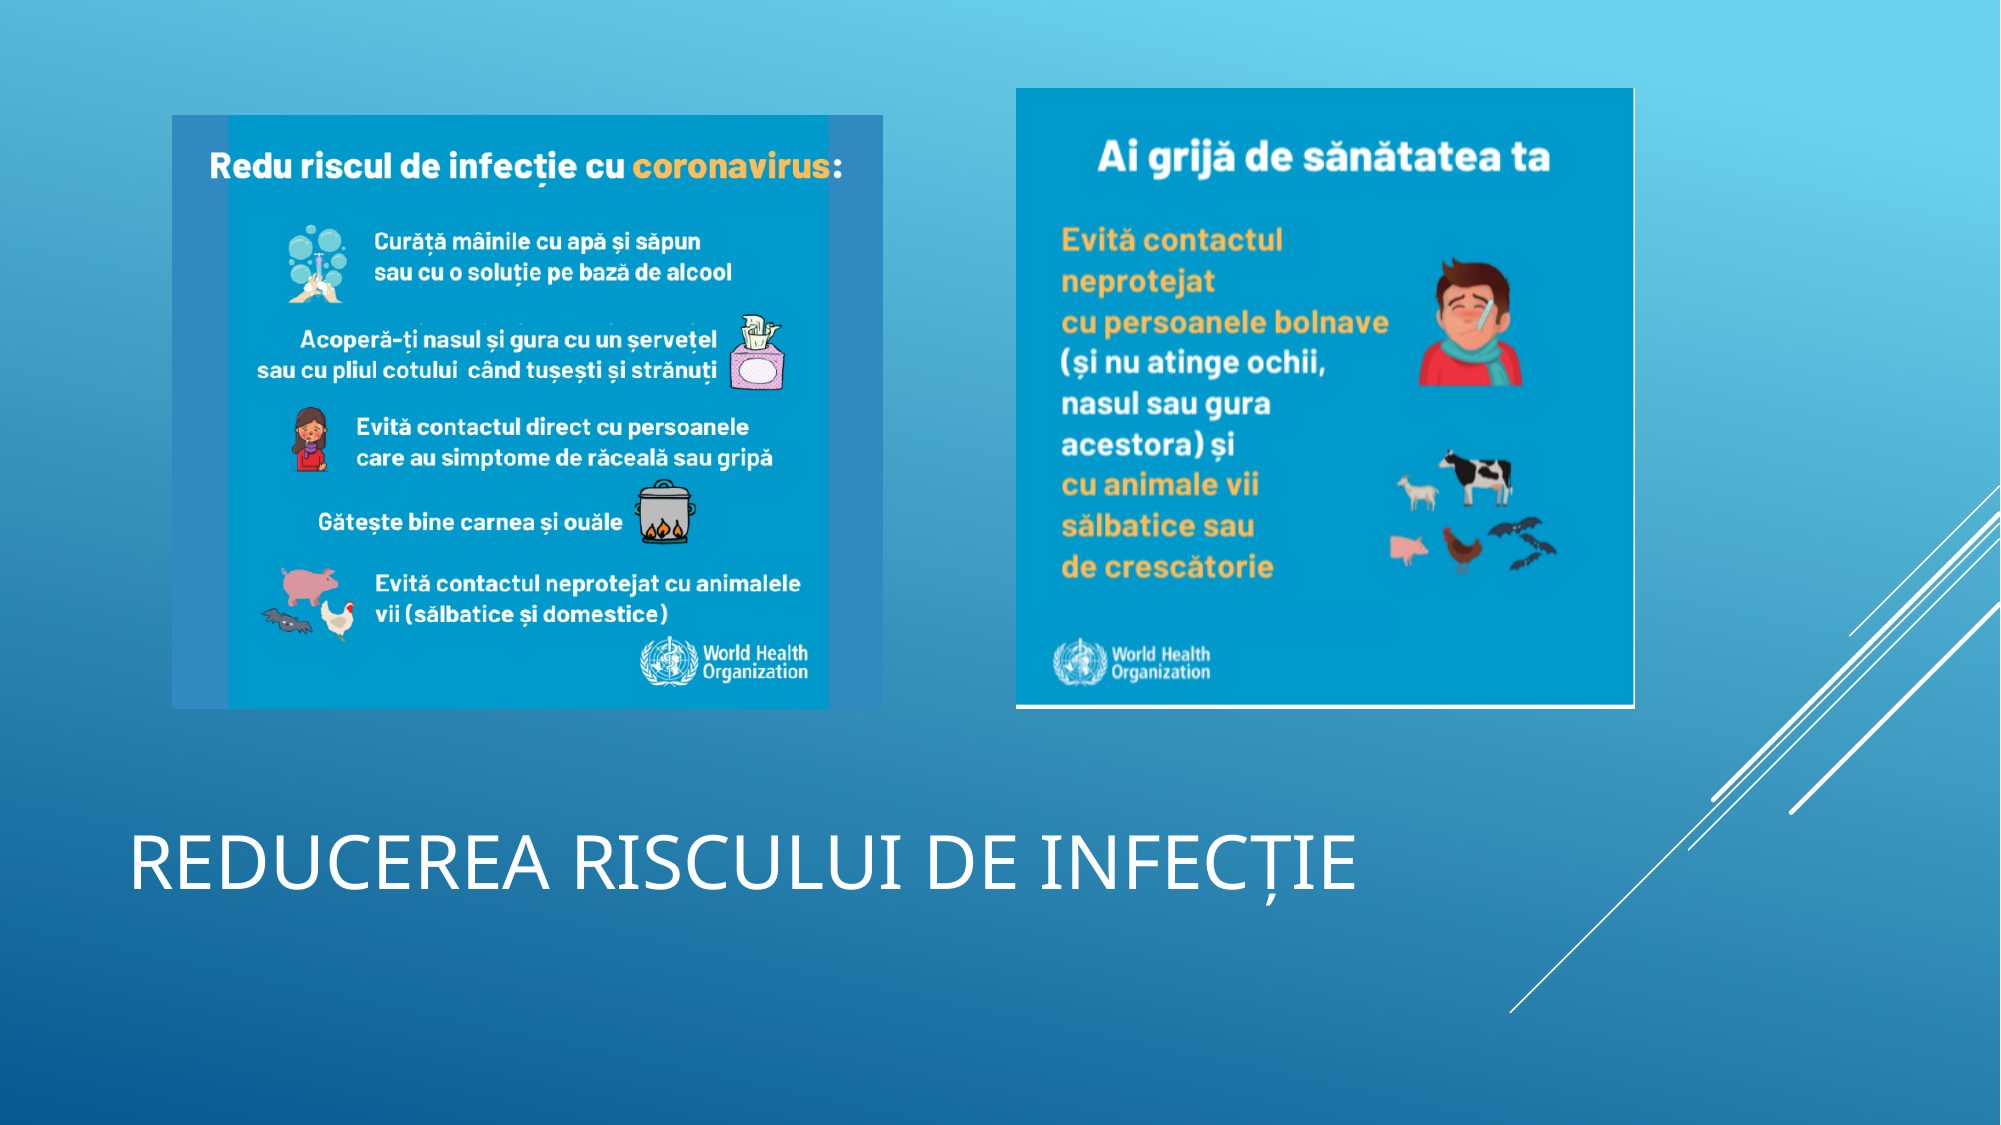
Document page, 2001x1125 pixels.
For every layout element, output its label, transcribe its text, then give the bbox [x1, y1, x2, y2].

picture [1455, 147, 1477, 171]
picture [1081, 315, 1095, 333]
picture [1144, 438, 1160, 456]
picture [1149, 147, 1171, 180]
picture [1162, 646, 1210, 679]
picture [1439, 450, 1512, 506]
picture [1243, 397, 1253, 414]
picture [1118, 274, 1128, 292]
picture [1081, 233, 1096, 251]
picture [1245, 471, 1249, 495]
picture [1163, 438, 1174, 455]
picture [1480, 147, 1500, 172]
picture [1099, 274, 1114, 299]
picture [1302, 349, 1308, 373]
picture [1099, 226, 1117, 251]
picture [1491, 518, 1539, 535]
picture [1162, 233, 1196, 251]
picture [1063, 274, 1077, 292]
picture [1205, 556, 1216, 578]
picture [1062, 438, 1077, 456]
picture [1276, 310, 1353, 333]
picture [1174, 138, 1200, 171]
picture [1198, 229, 1274, 251]
picture [1165, 351, 1176, 373]
picture [1106, 560, 1121, 578]
picture [1512, 553, 1539, 568]
picture [1397, 142, 1413, 171]
picture [1124, 315, 1152, 333]
picture [1204, 270, 1215, 292]
picture [1205, 519, 1235, 537]
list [171, 115, 884, 710]
picture [1161, 274, 1176, 292]
picture [1106, 513, 1138, 537]
picture [1148, 355, 1163, 373]
picture [1248, 355, 1263, 373]
picture [1132, 433, 1142, 455]
picture [1063, 514, 1094, 537]
picture [1246, 139, 1267, 171]
picture [1080, 396, 1095, 414]
picture [1124, 560, 1134, 578]
picture [1304, 141, 1347, 172]
picture [1512, 142, 1549, 171]
picture [1356, 315, 1370, 333]
picture [1284, 349, 1299, 373]
picture [1097, 513, 1102, 537]
picture [1212, 431, 1234, 462]
picture [1239, 519, 1253, 537]
picture [1311, 349, 1317, 373]
picture [1081, 560, 1096, 578]
picture [1074, 355, 1088, 380]
picture [1148, 270, 1158, 292]
picture [1098, 396, 1112, 414]
picture [1258, 560, 1273, 578]
picture [1113, 664, 1147, 683]
picture [1271, 147, 1293, 172]
picture [1267, 355, 1281, 373]
picture [1523, 535, 1554, 552]
picture [1106, 355, 1121, 373]
picture [1187, 355, 1202, 373]
picture [1150, 664, 1161, 679]
picture [1129, 274, 1145, 292]
picture [1016, 88, 1635, 710]
picture [1133, 391, 1138, 414]
picture [1080, 438, 1095, 456]
picture [1194, 472, 1199, 495]
picture [1140, 514, 1150, 537]
picture [1205, 355, 1220, 380]
picture [1106, 315, 1121, 340]
picture [1140, 471, 1146, 495]
picture [1081, 274, 1096, 292]
picture [1154, 555, 1203, 578]
picture [1154, 315, 1168, 333]
picture [1120, 228, 1135, 251]
picture [1227, 478, 1242, 495]
picture [1063, 227, 1079, 251]
picture [1390, 536, 1428, 566]
picture [1243, 310, 1266, 333]
picture [1063, 315, 1077, 333]
picture [1206, 396, 1222, 421]
picture [1164, 668, 1169, 679]
picture [1180, 519, 1195, 537]
picture [1179, 348, 1184, 373]
picture [1081, 478, 1095, 495]
picture [1113, 646, 1155, 661]
picture [1397, 475, 1439, 512]
picture [1062, 554, 1077, 578]
picture [1098, 139, 1125, 171]
picture [1116, 438, 1130, 456]
picture [1129, 138, 1138, 171]
picture [1195, 430, 1204, 459]
picture [1150, 477, 1191, 495]
picture [1170, 315, 1240, 333]
picture [1254, 396, 1270, 414]
picture [1154, 512, 1158, 537]
picture [1091, 348, 1096, 373]
picture [1124, 355, 1139, 373]
picture [1144, 233, 1159, 251]
picture [1224, 355, 1239, 373]
picture [1147, 396, 1197, 414]
picture [1053, 638, 1107, 686]
picture [1253, 471, 1258, 495]
picture [1237, 560, 1247, 578]
title Reducerea riscului de infecție [112, 736, 1513, 984]
picture [1443, 528, 1482, 574]
picture [1176, 268, 1184, 299]
picture [1250, 553, 1255, 578]
picture [1218, 560, 1234, 578]
picture [1136, 560, 1151, 578]
picture [1277, 227, 1282, 251]
picture [1063, 396, 1077, 414]
picture [1373, 315, 1388, 333]
picture [1202, 477, 1218, 495]
picture [1104, 477, 1138, 495]
picture [1097, 438, 1113, 456]
picture [1062, 348, 1069, 376]
picture [1063, 477, 1077, 495]
picture [1198, 138, 1234, 181]
picture [1415, 147, 1435, 172]
picture [1115, 397, 1130, 414]
picture [1438, 142, 1453, 171]
picture [1225, 397, 1240, 414]
picture [1351, 141, 1395, 172]
picture [1187, 274, 1201, 292]
picture [1162, 519, 1176, 537]
picture [1176, 438, 1190, 456]
picture [1419, 258, 1522, 386]
